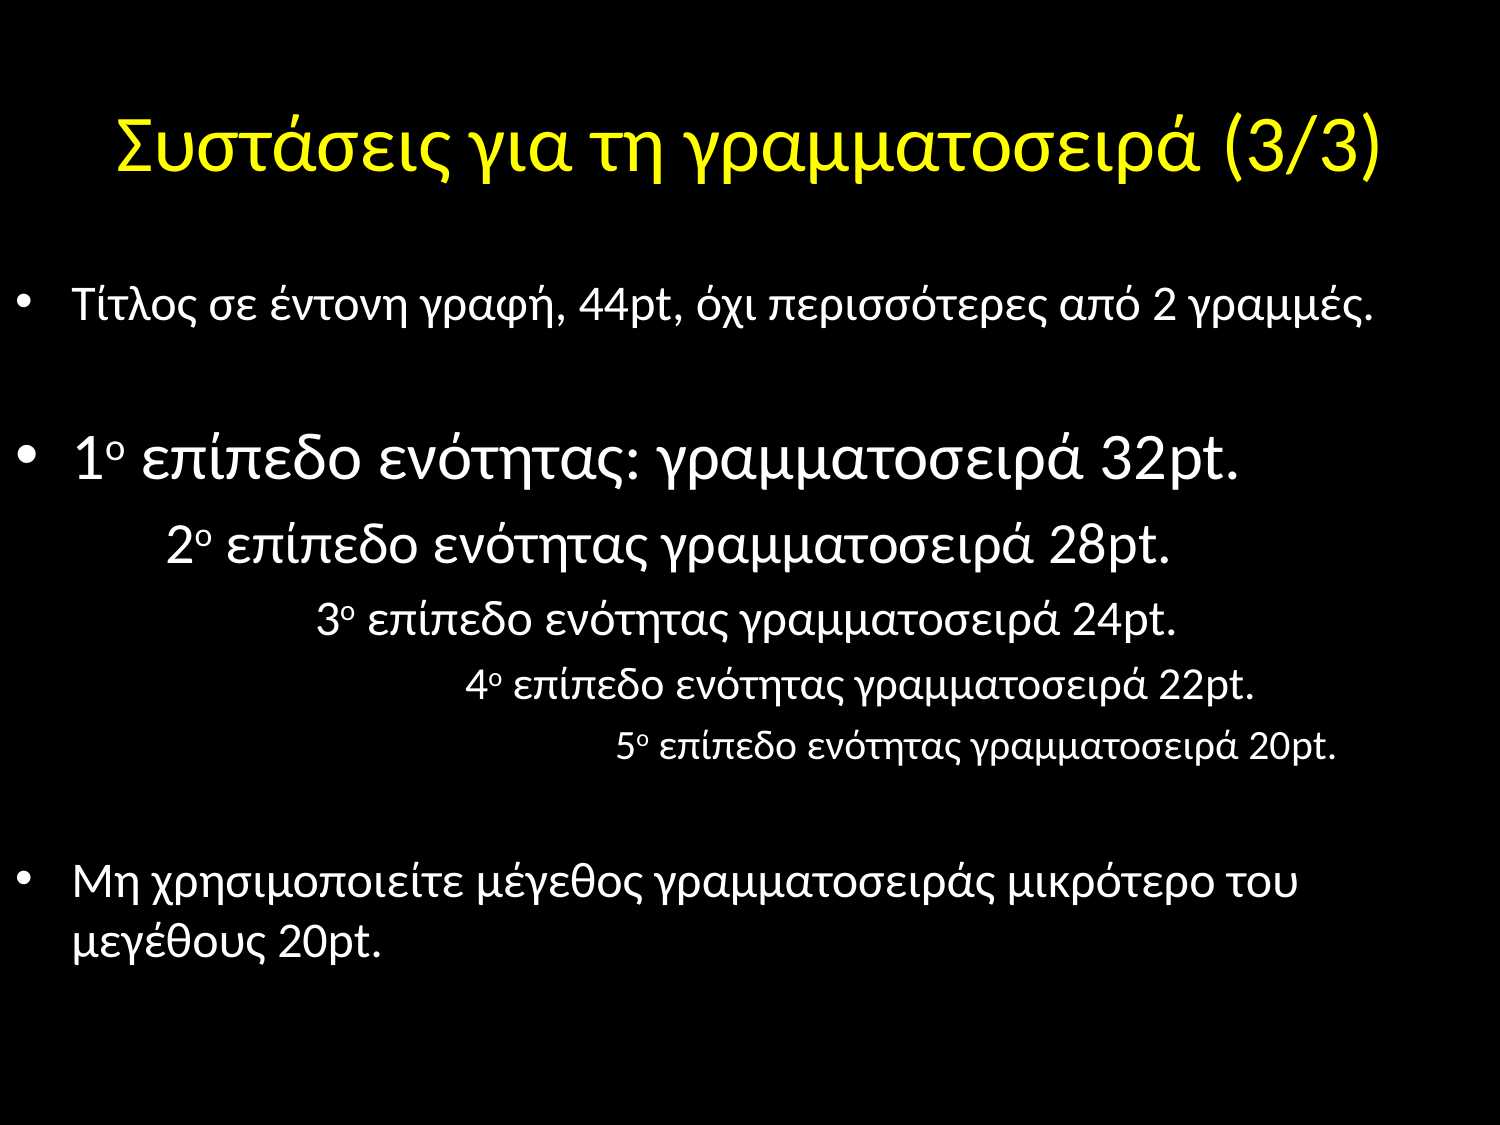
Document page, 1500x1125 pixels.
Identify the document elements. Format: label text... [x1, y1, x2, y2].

title Συστάσεις για τη γραμματοσειρά (3/3) [75, 45, 1425, 233]
list Τίτλος σε έντονη γραφή, 44pt, όχι περισσότερες από 2 γραμμές. 1ο επίπεδο ενότητας: γραμματοσειρά 32pt. 2ο επίπεδο ενότητας γραμματοσειρά 28pt. 3ο επίπεδο ενότητας γραμματοσειρά 24pt. 4ο επίπεδο ενότητας γραμματοσειρά 22pt. 5ο επίπεδο ενότητας γραμματοσειρά 20pt. Μη χρησιμοποιείτε μέγεθος γραμματοσειράς μικρότερο του μεγέθους 20pt. [0, 262, 1500, 1005]
